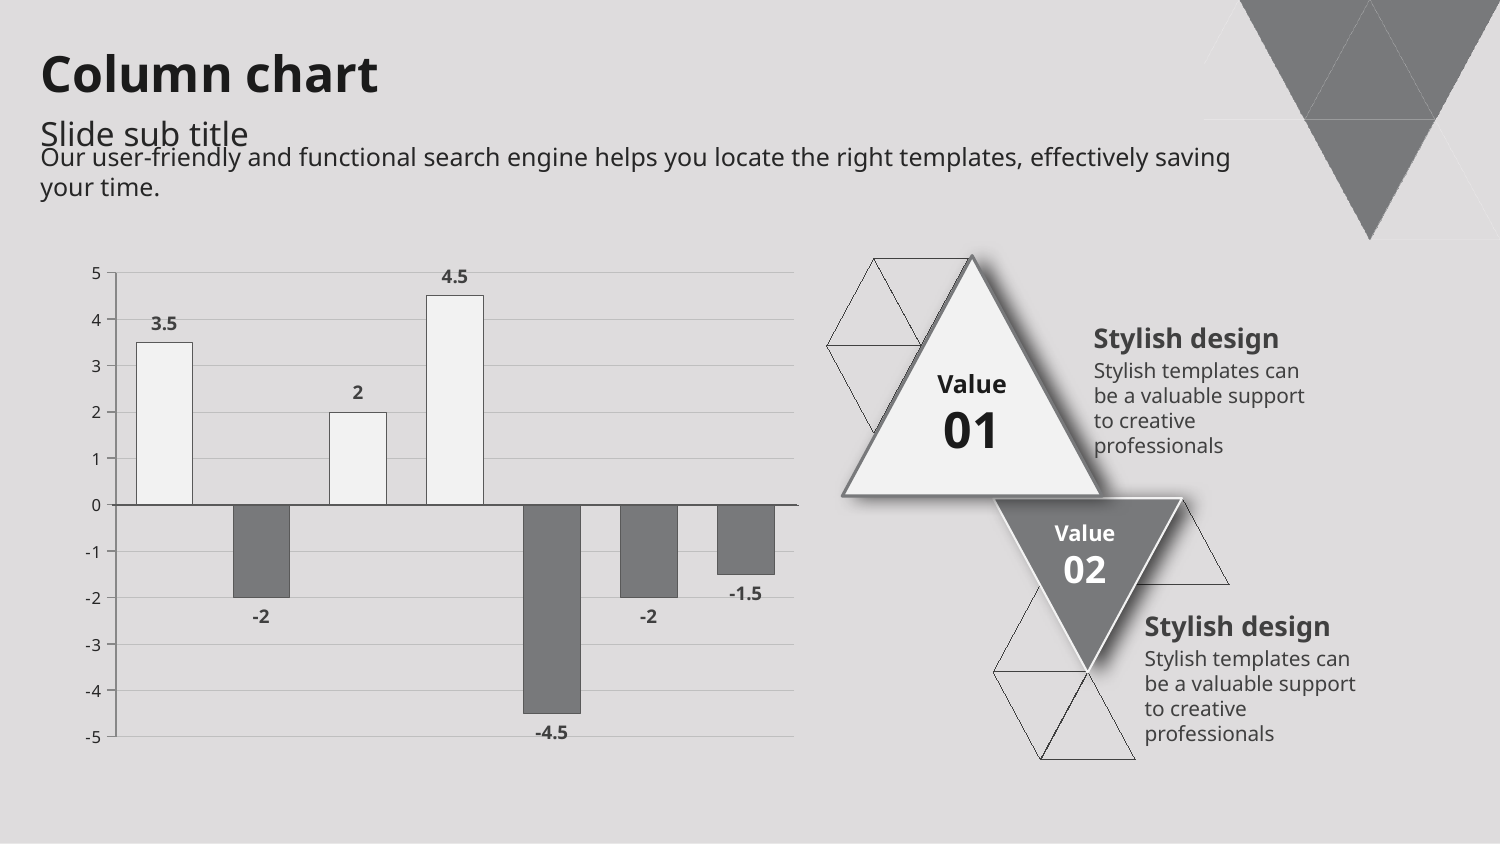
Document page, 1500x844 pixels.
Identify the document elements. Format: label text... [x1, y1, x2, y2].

picture [1203, 0, 1500, 254]
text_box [992, 496, 1230, 760]
text_box [970, 255, 1034, 369]
list Slide sub title [40, 112, 1247, 141]
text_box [826, 258, 969, 433]
list Column chart [40, 42, 1247, 103]
text_box Our user-friendly and functional search engine helps you locate the right templates, effectively saving your time. [40, 141, 1286, 201]
text_box Value 01 [907, 369, 1037, 460]
chart [70, 250, 810, 759]
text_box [1144, 612, 1404, 722]
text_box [1093, 324, 1353, 434]
text_box [842, 375, 1102, 497]
